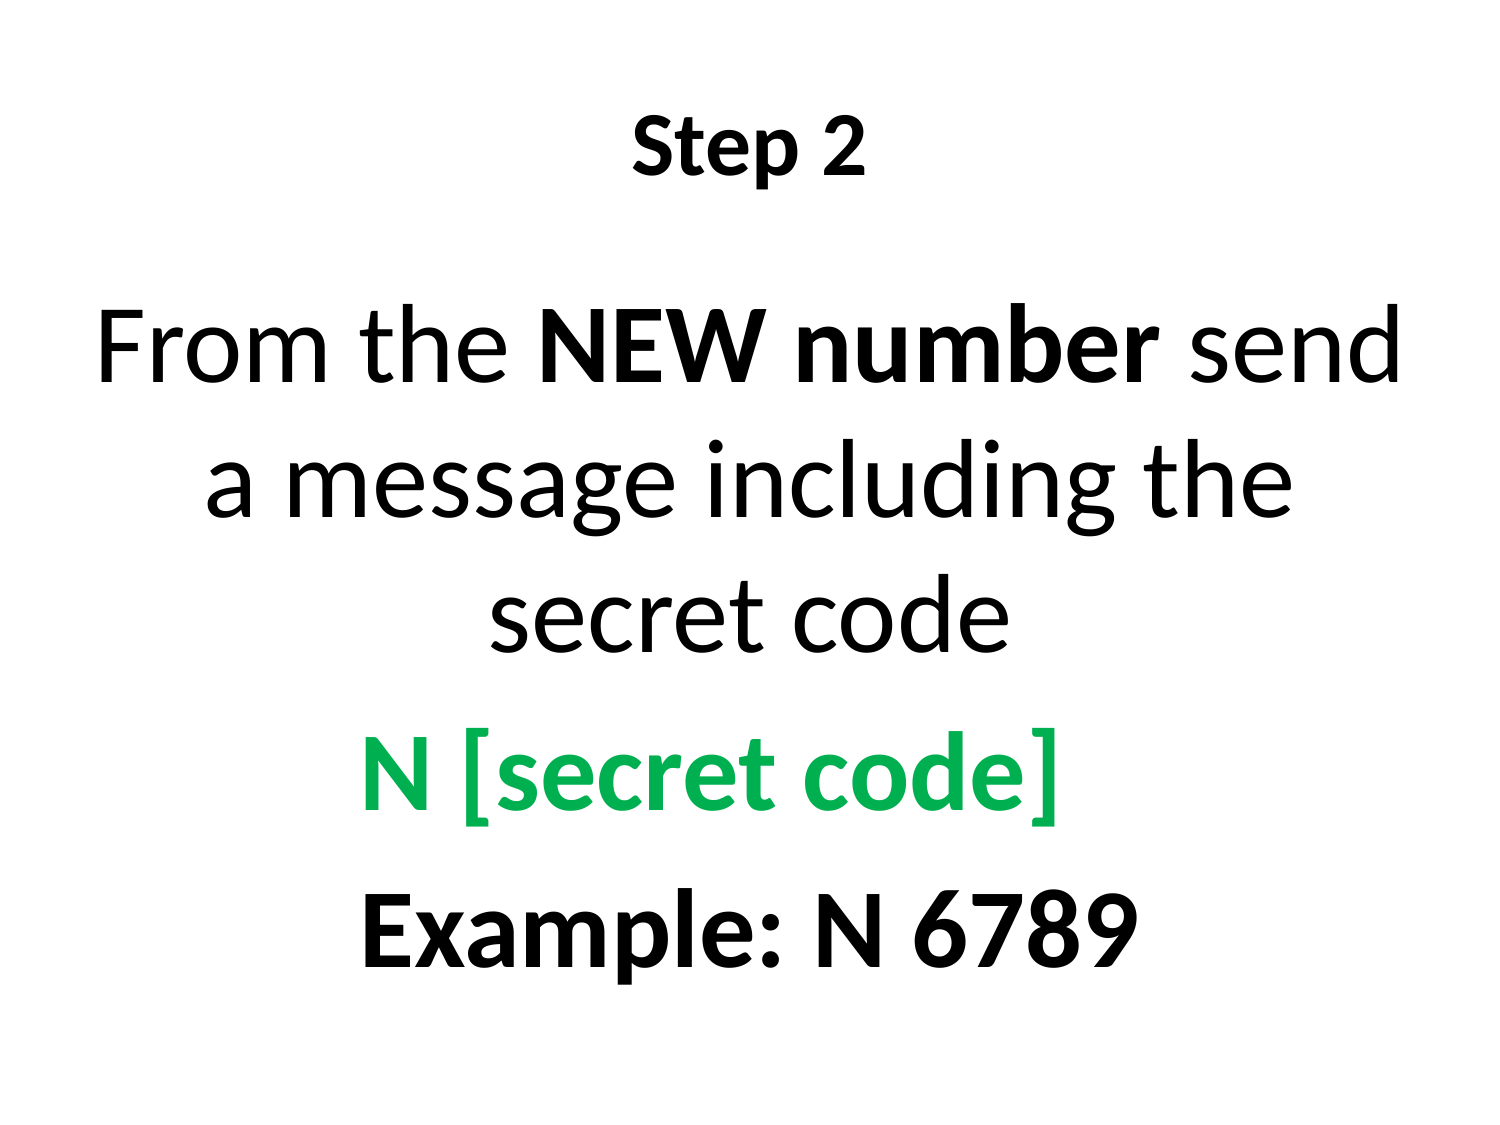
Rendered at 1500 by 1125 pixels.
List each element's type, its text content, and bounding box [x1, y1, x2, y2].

title Step 2 [75, 45, 1425, 233]
list From the NEW number send a message including the secret code N [secret code] Example: N 6789 [75, 262, 1425, 1059]
